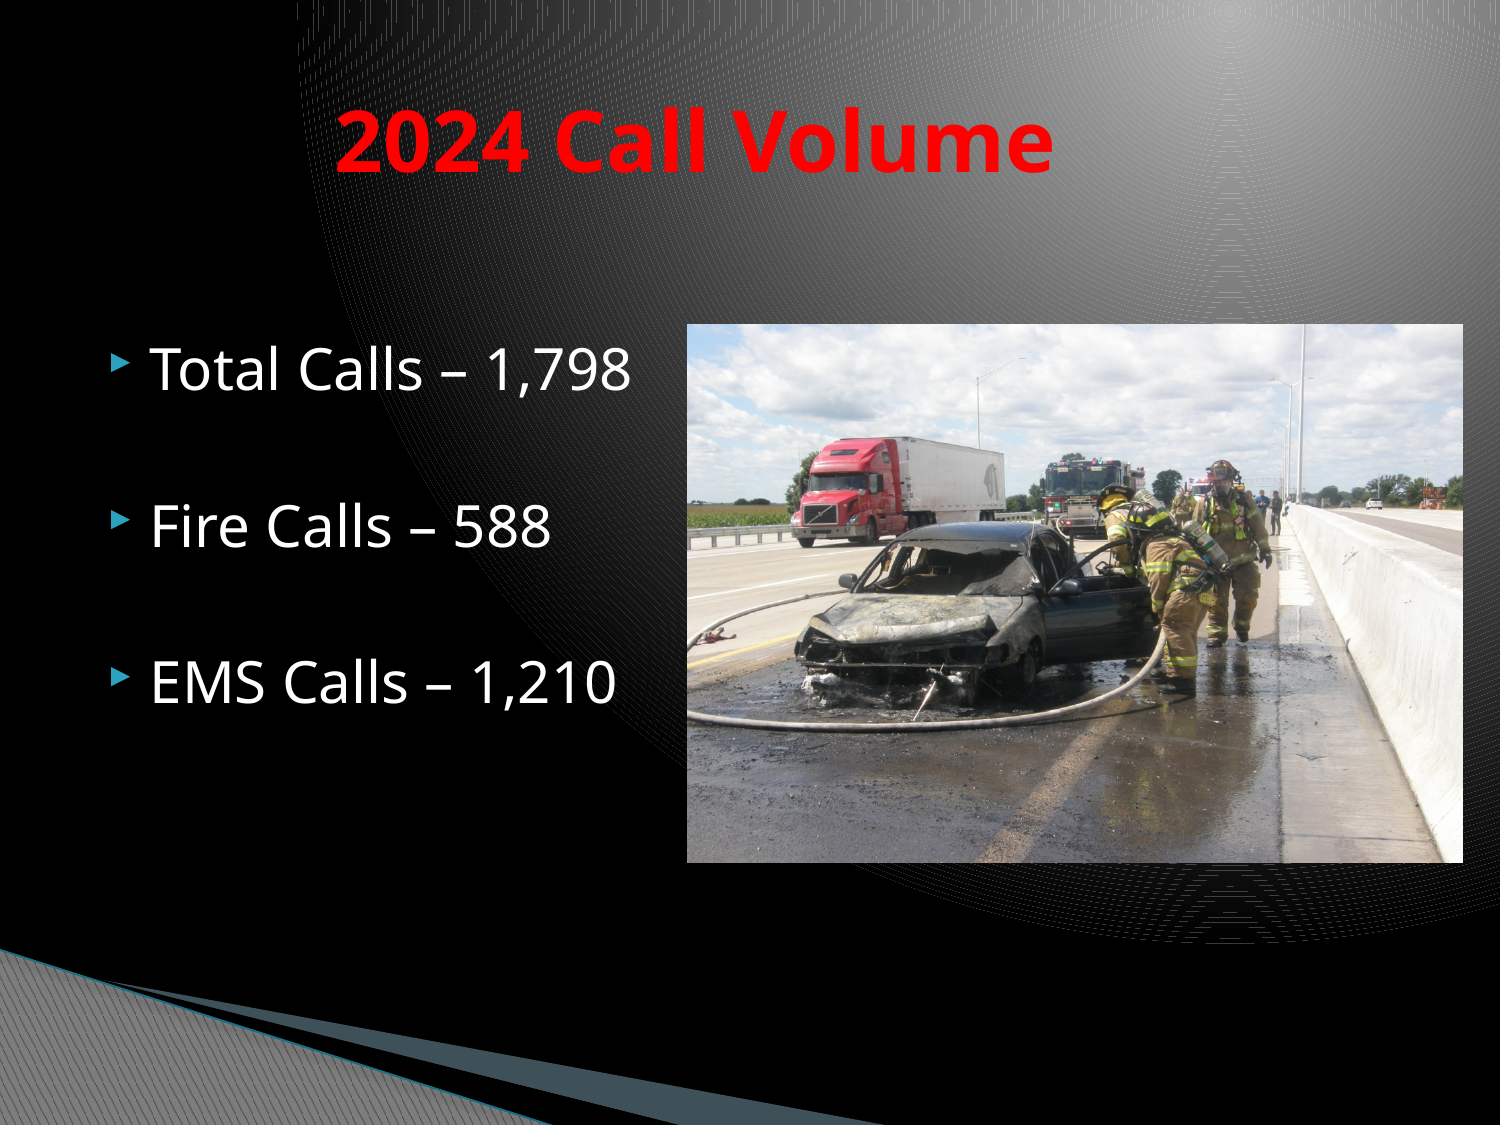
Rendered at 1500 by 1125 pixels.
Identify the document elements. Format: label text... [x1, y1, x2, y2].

list Total Calls – 1,798 Fire Calls – 588 EMS Calls – 1,210 [75, 324, 738, 986]
title 2024 Call Volume [75, 45, 1425, 233]
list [687, 324, 1463, 863]
picture [0, 952, 543, 1125]
